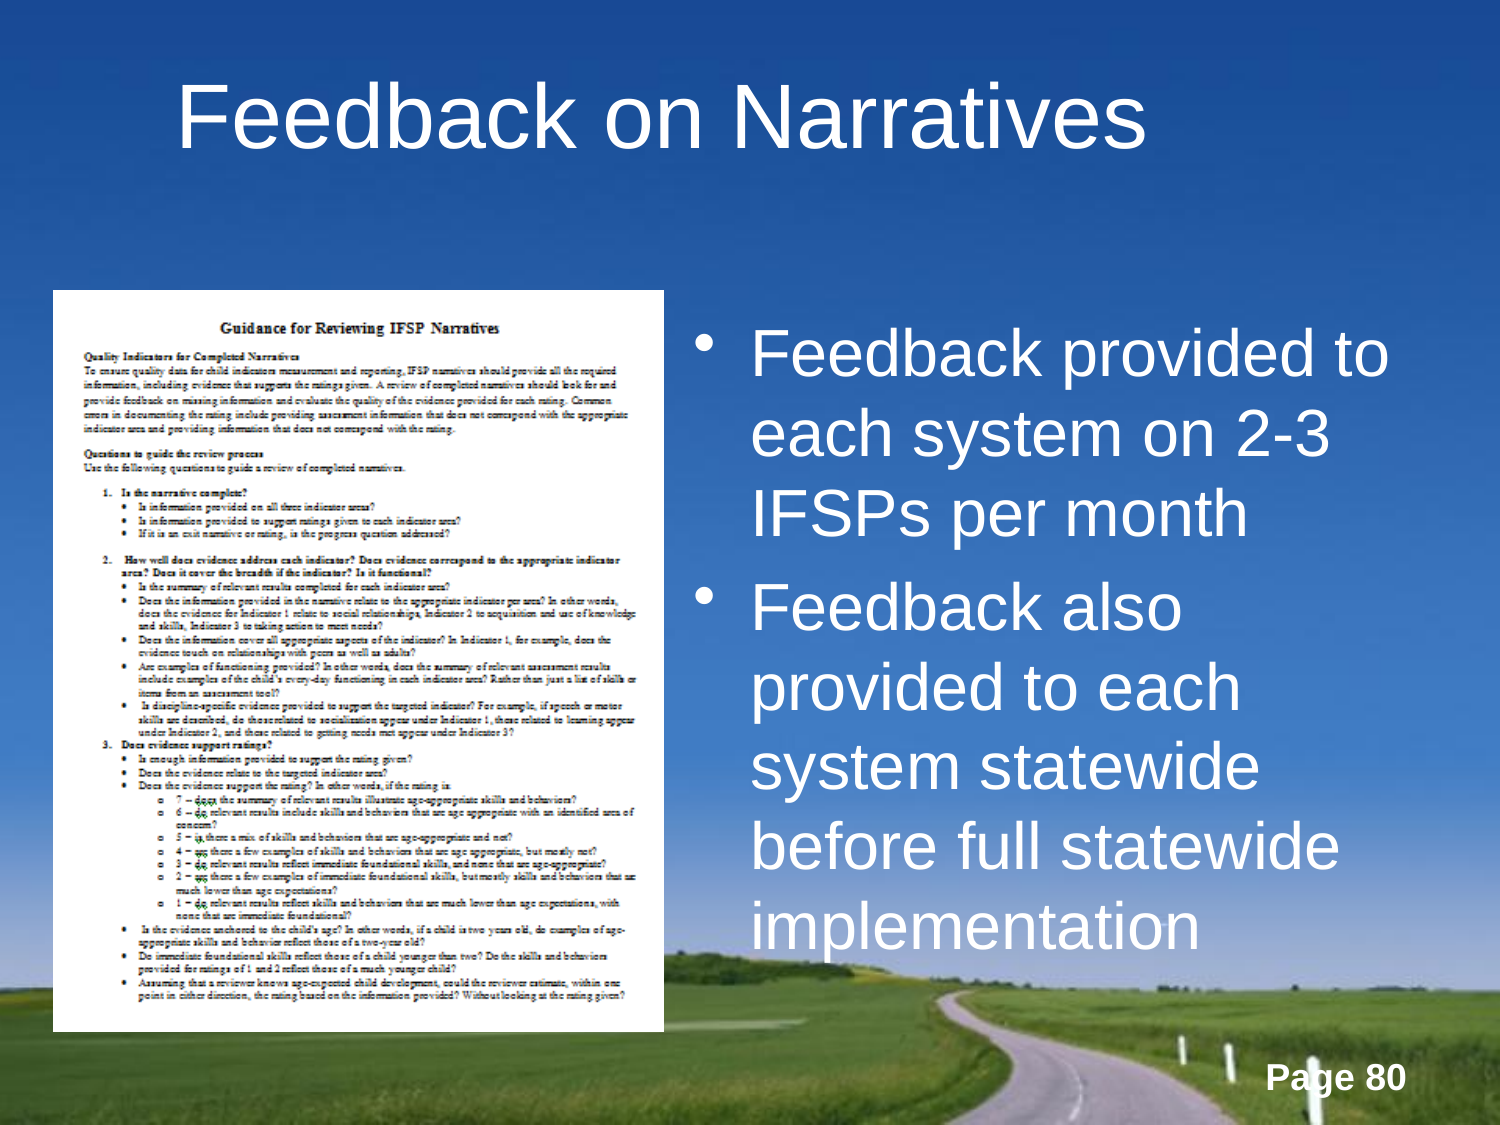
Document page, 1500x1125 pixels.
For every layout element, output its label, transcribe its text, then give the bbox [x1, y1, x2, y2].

title Feedback on Narratives [0, 50, 1325, 238]
list Feedback provided to each system on 2-3 IFSPs per month Feedback also provided to each system statewide before full statewide implementation [679, 302, 1425, 1025]
picture [0, 0, 1500, 1125]
